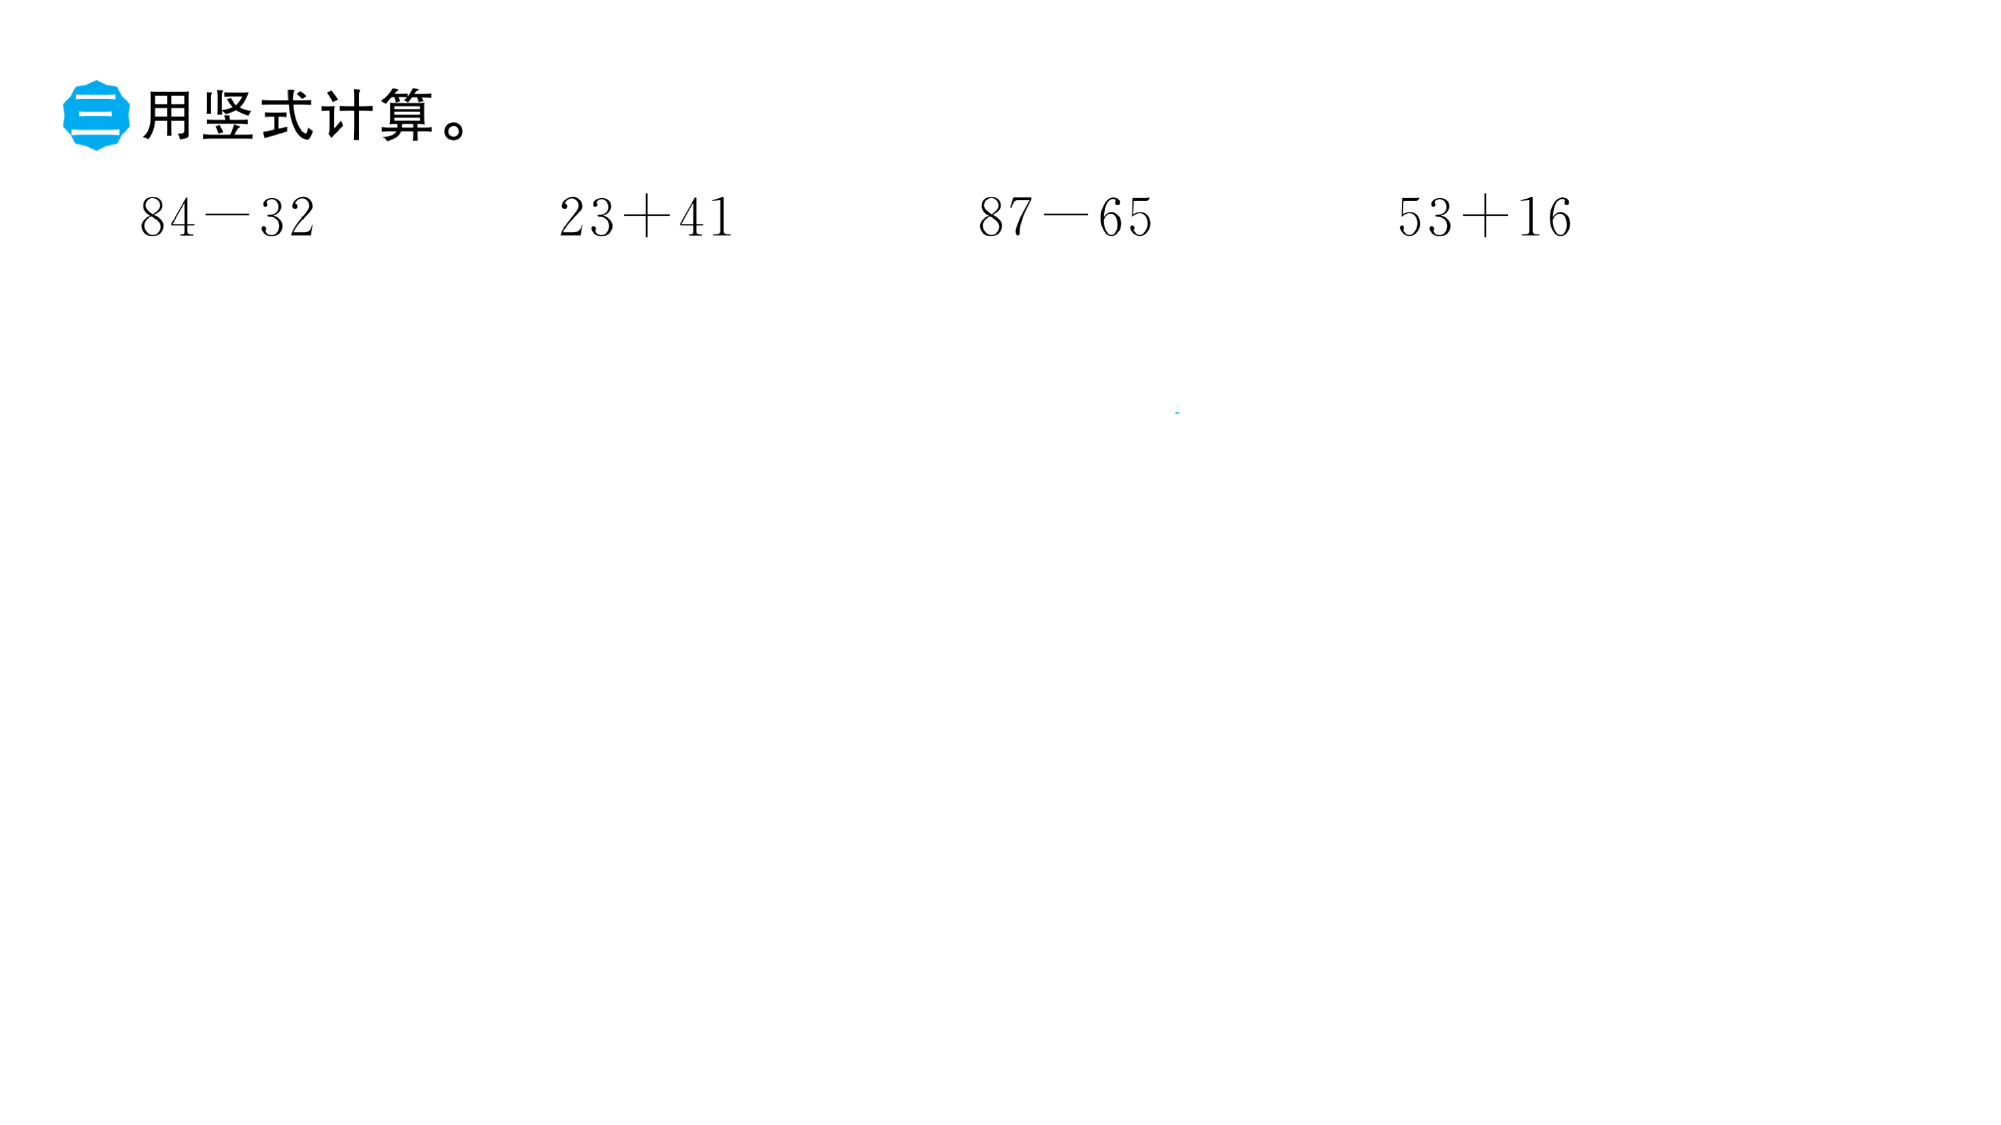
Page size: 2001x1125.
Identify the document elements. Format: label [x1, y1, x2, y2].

picture [58, 58, 1949, 494]
